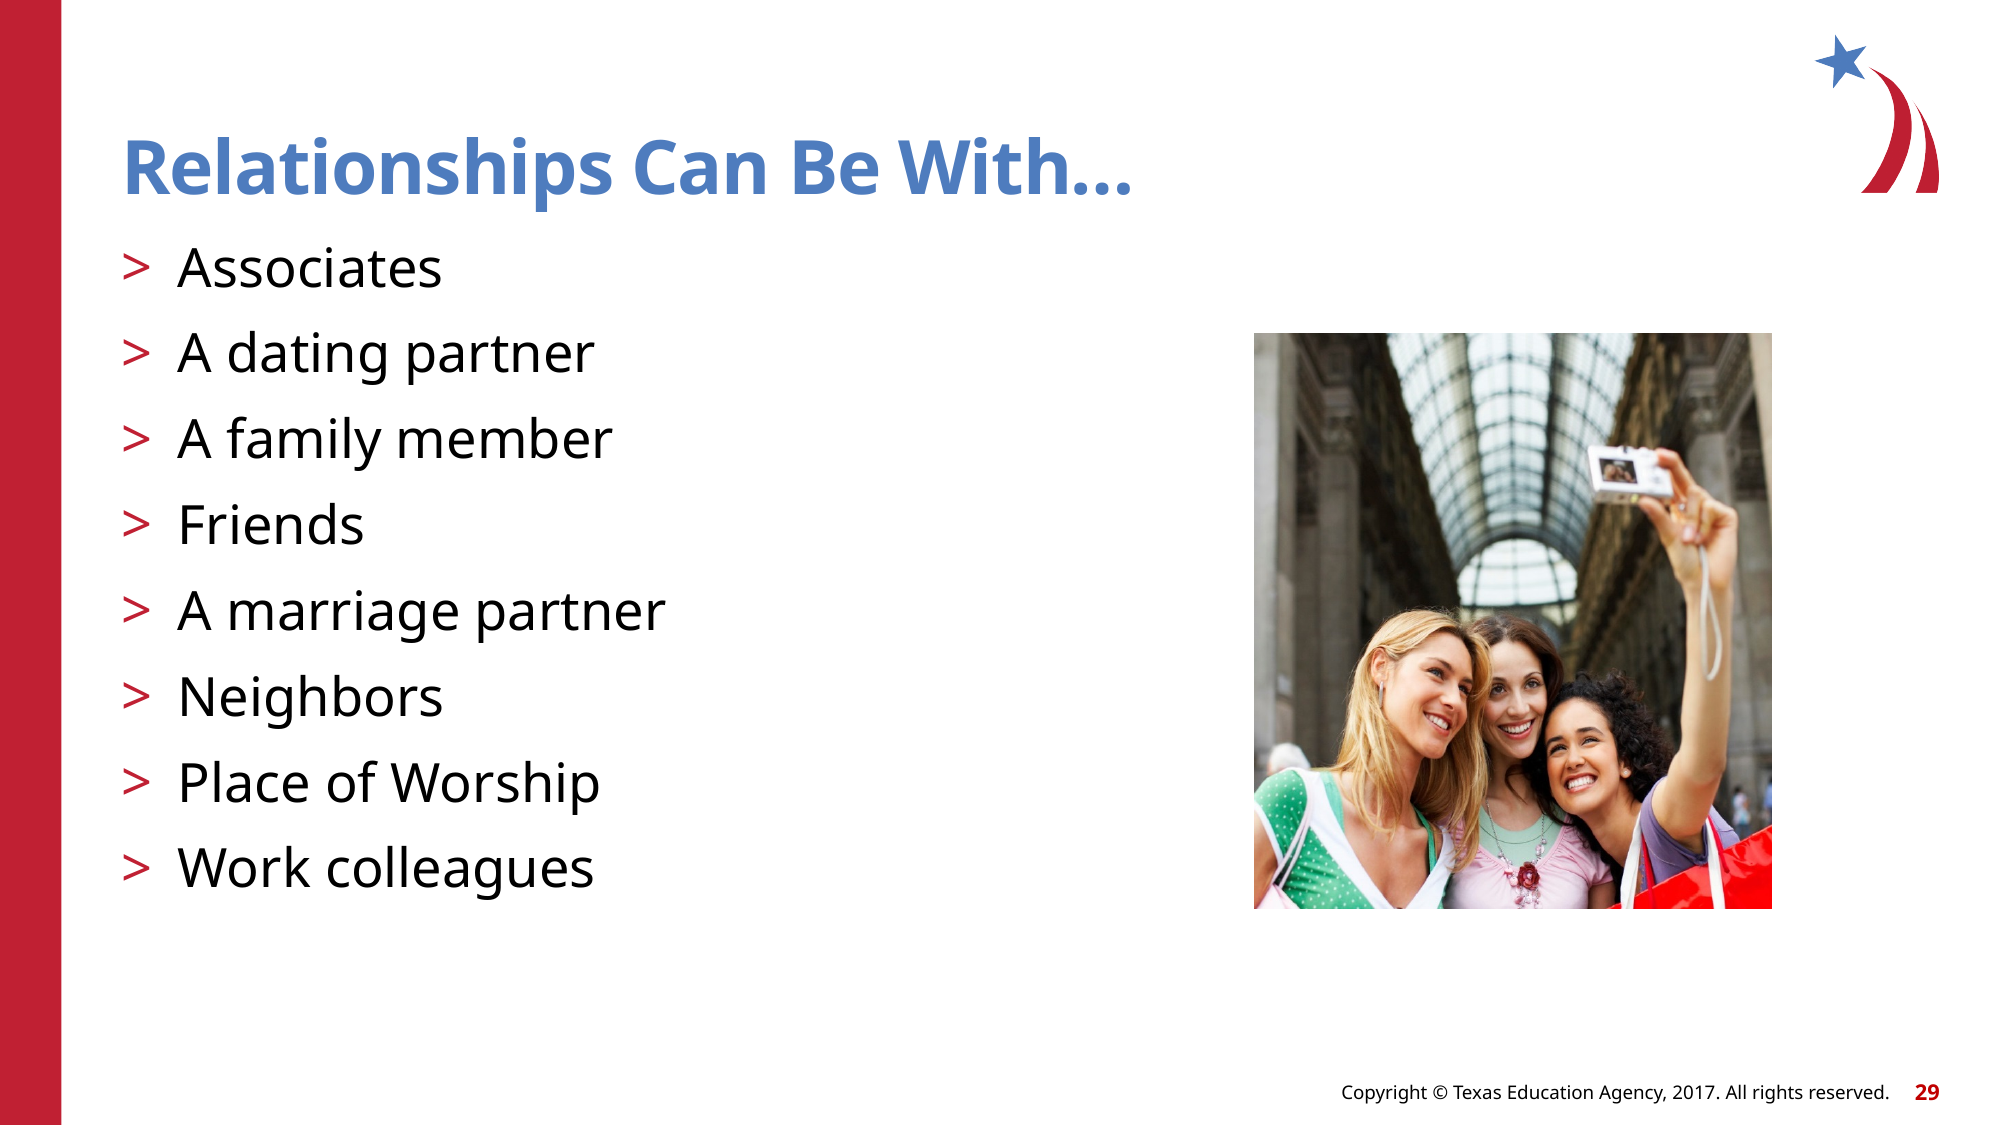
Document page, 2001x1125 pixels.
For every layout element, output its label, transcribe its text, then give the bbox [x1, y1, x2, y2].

title Relationships Can Be With… [121, 66, 1772, 211]
list Associates A dating partner A family member Friends A marriage partner Neighbors Place of Worship Work colleagues [121, 233, 1884, 1010]
picture [1814, 34, 1939, 193]
picture [1254, 333, 1772, 909]
